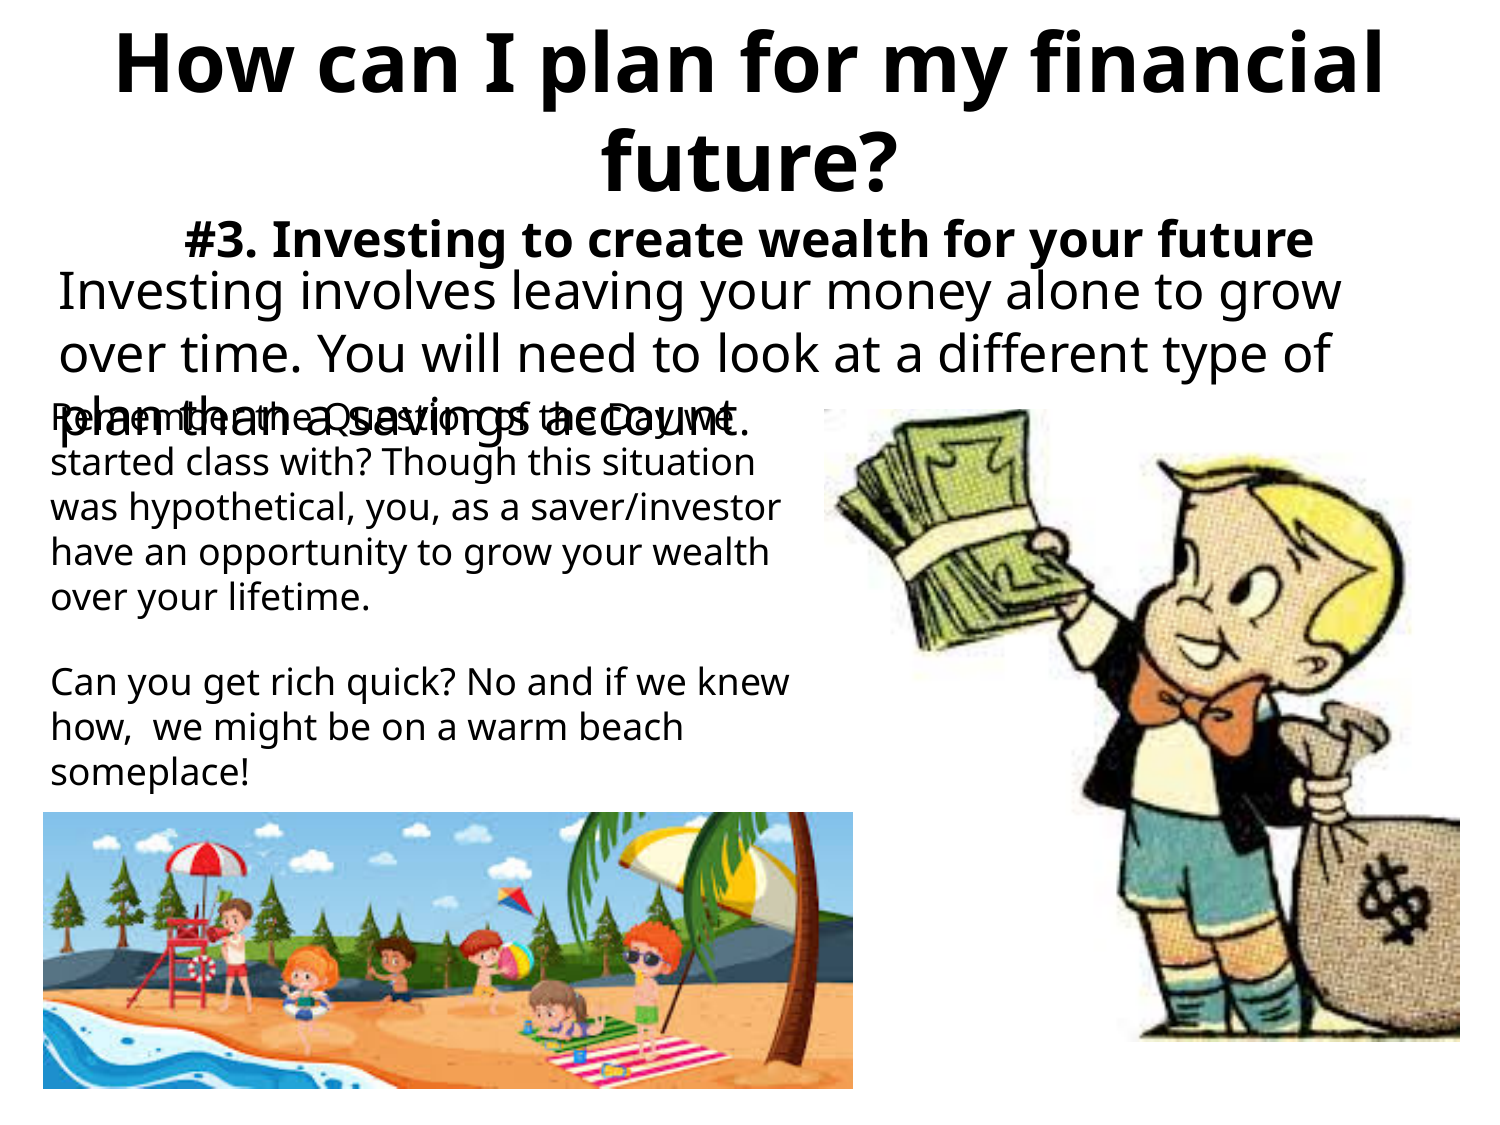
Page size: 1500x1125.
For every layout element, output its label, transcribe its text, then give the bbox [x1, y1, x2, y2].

title How can I plan for my financial future? #3. Investing to create wealth for your future [75, 45, 1425, 233]
text_box Remember the Question of the Day we started class with? Though this situation was hypothetical, you, as a saver/investor have an opportunity to grow your wealth over your lifetime. Can you get rich quick? No and if we knew how, we might be on a warm beach someplace! The KEY is COMPOUND INTEREST [35, 378, 808, 974]
text_box Investing involves leaving your money alone to grow over time. You will need to look at a different type of plan than a savings account. [43, 242, 1425, 461]
picture [43, 409, 1460, 1089]
